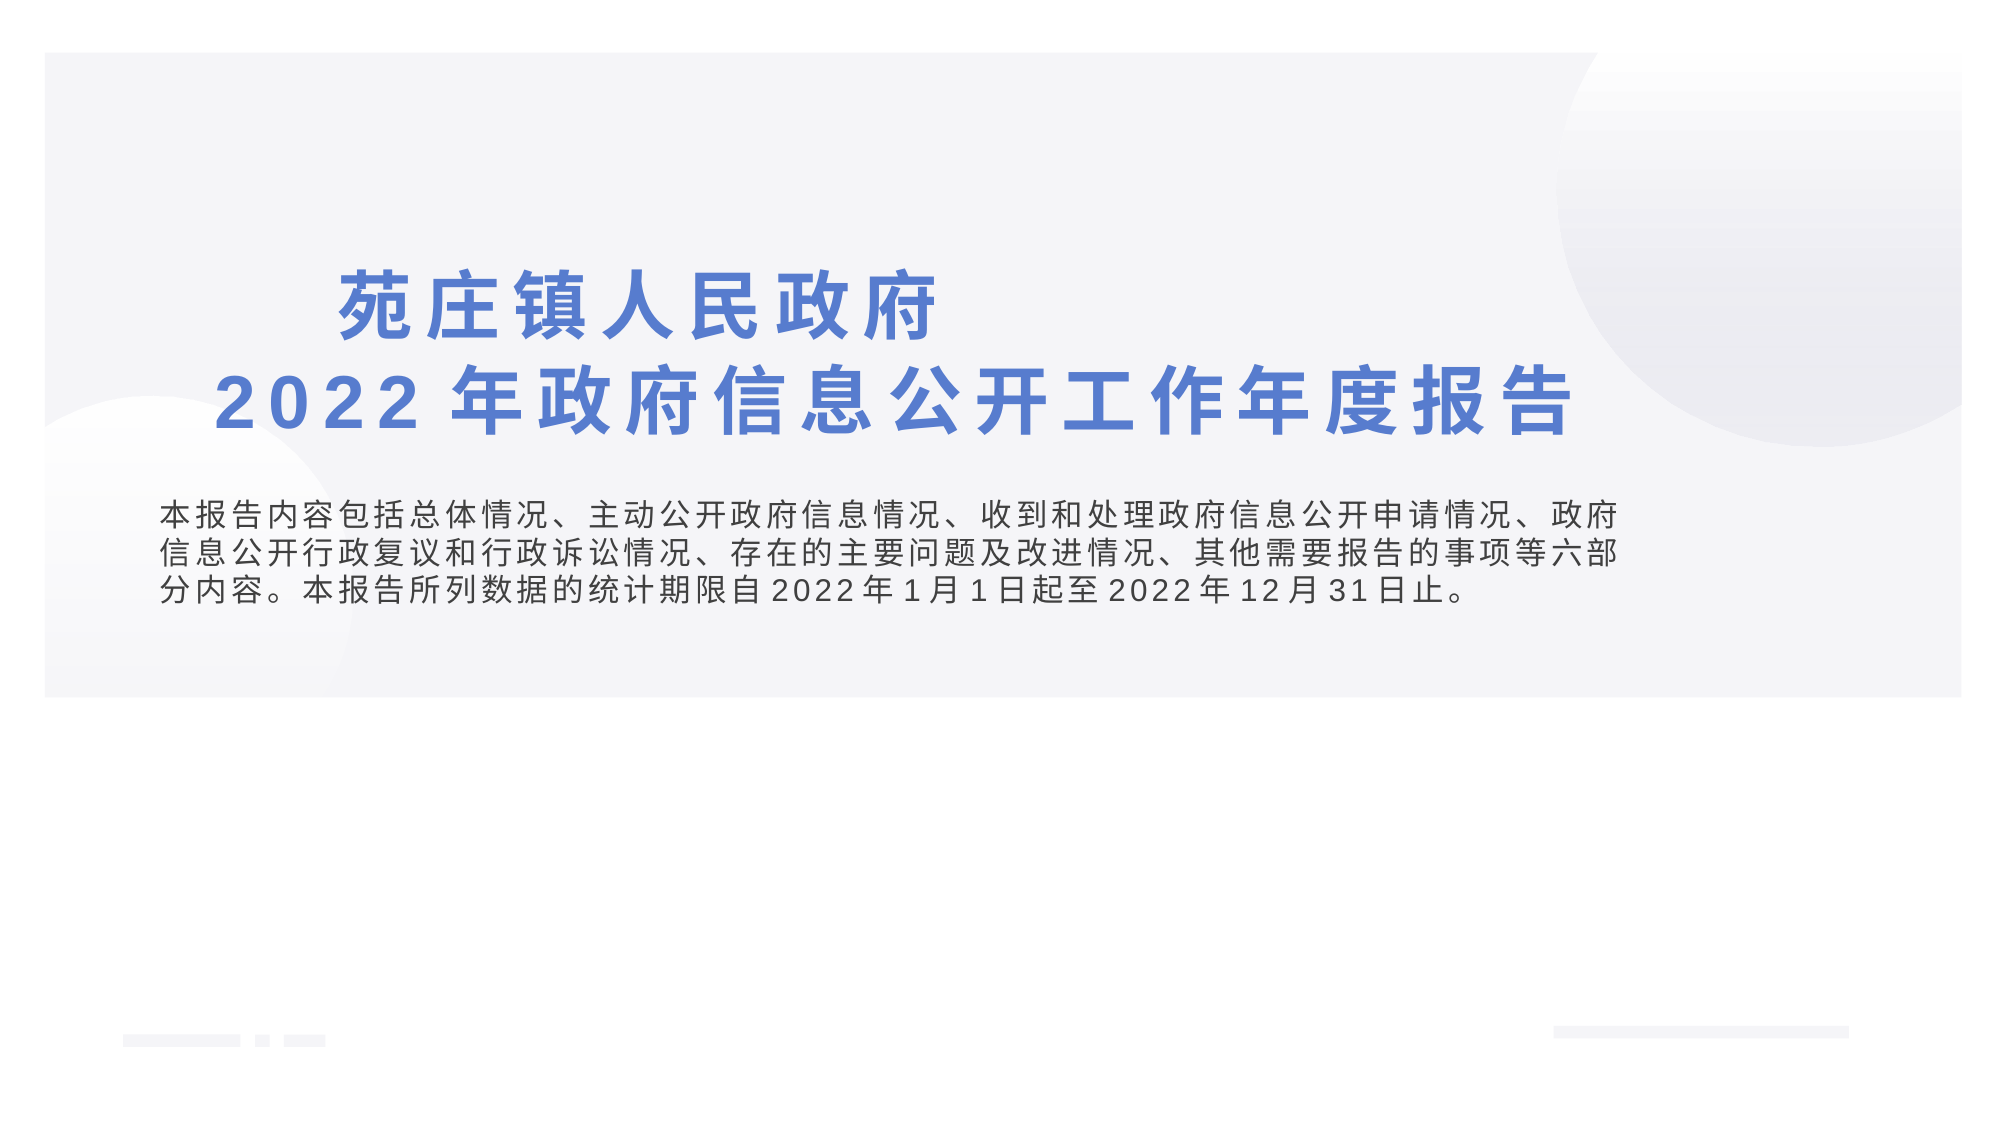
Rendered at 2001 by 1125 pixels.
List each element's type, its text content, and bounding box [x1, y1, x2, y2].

title 苑庄镇人民政府 2022年政府信息公开工作年度报告 [144, 65, 1645, 444]
subtitle 本报告内容包括总体情况、主动公开政府信息情况、收到和处理政府信息公开申请情况、政府信息公开行政复议和行政诉讼情况、存在的主要问题及改进情况、其他需要报告的事项等六部分内容。本报告所列数据的统计期限自2022年1月1日起至2022年12月31日止。 [144, 495, 1645, 641]
